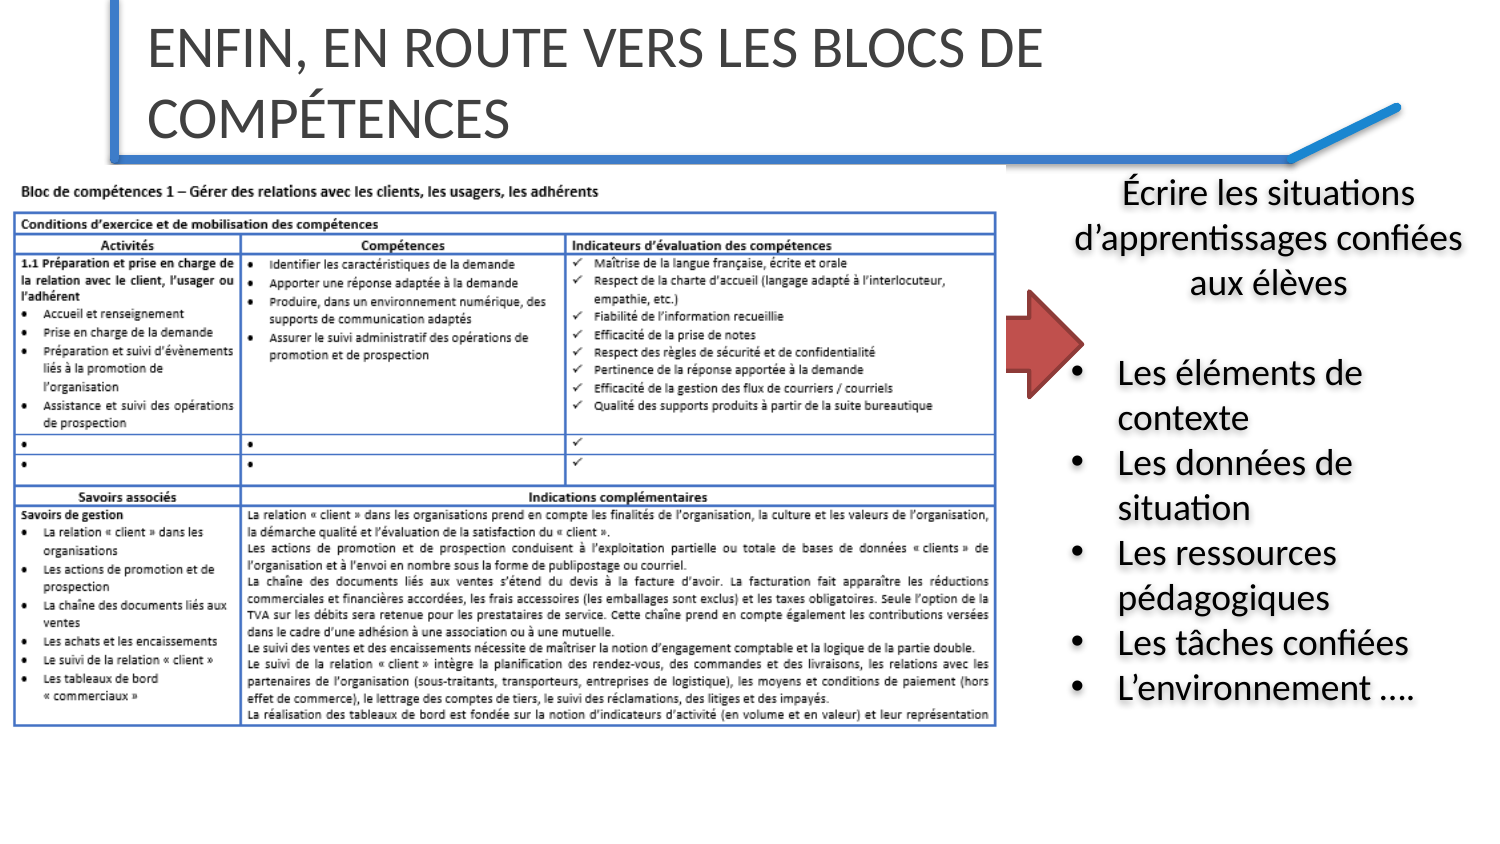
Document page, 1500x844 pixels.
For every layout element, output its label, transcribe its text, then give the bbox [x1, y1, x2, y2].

title Enfin, En route vers les blocs de compétences [132, 0, 1425, 159]
text_box Écrire les situations d’apprentissages confiées aux élèves Les éléments de contexte Les données de situation Les ressources pédagogiques Les tâches confiées L’environnement …. [1044, 325, 1494, 552]
picture [0, 165, 1006, 743]
text_box [1010, 289, 1085, 400]
